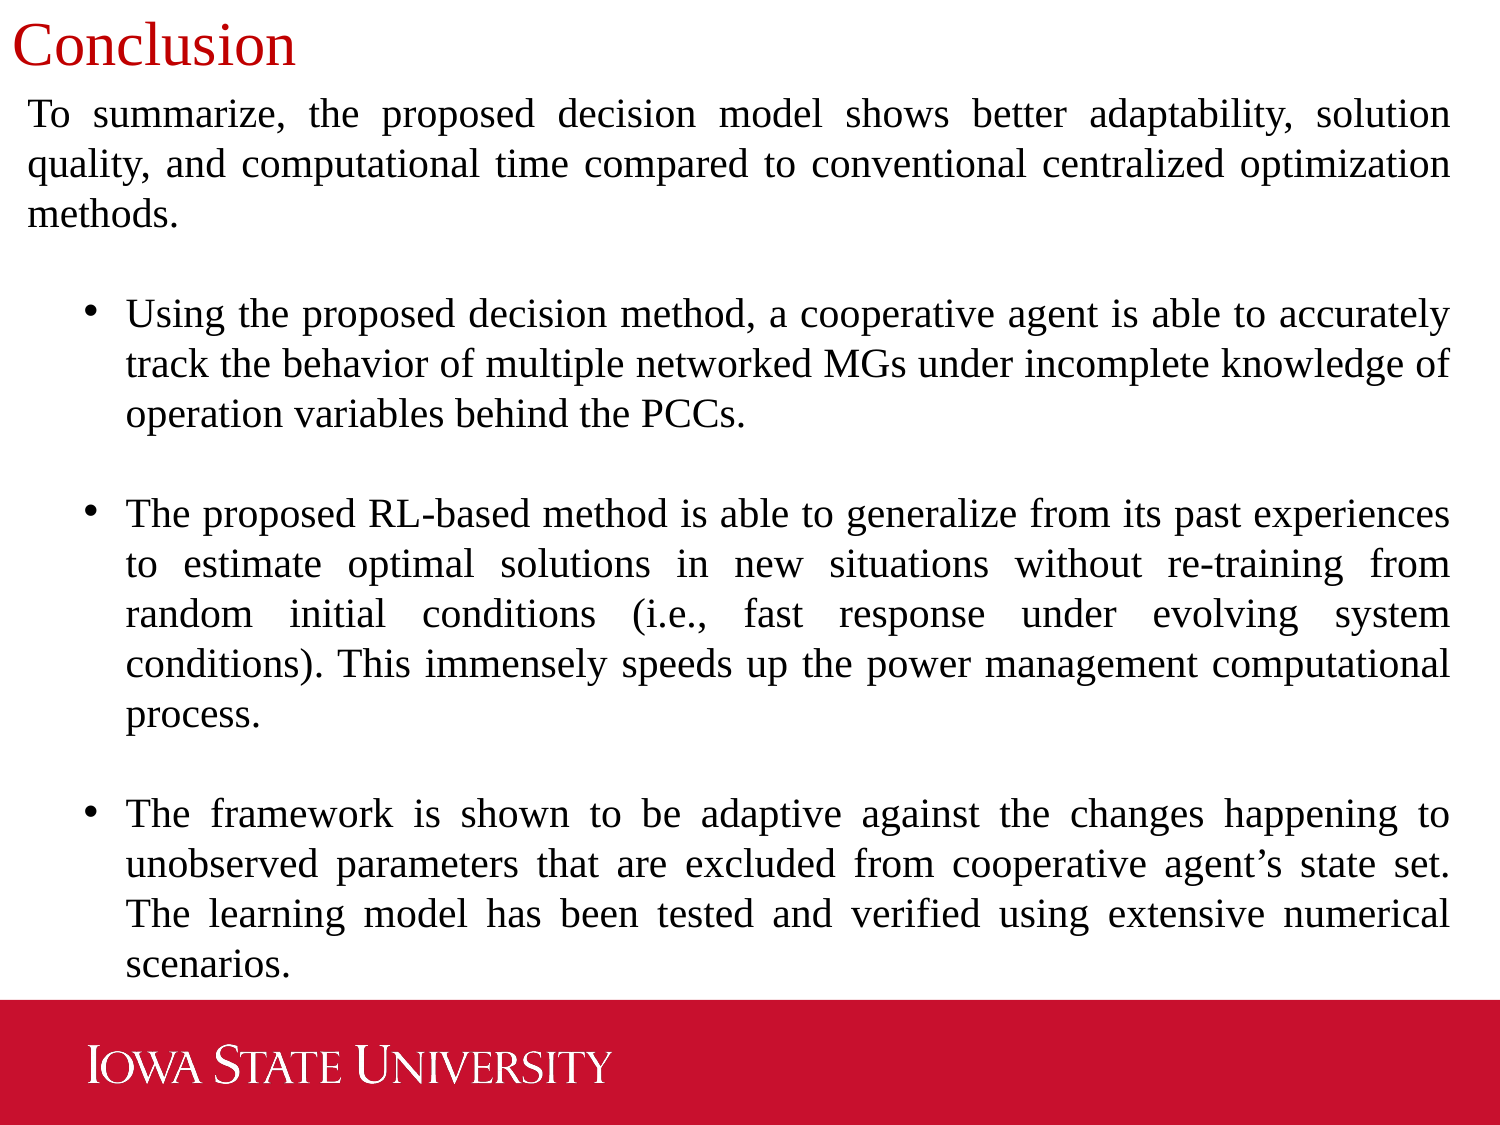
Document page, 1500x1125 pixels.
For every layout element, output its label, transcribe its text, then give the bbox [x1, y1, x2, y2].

text_box To summarize, the proposed decision model shows better adaptability, solution quality, and computational time compared to conventional centralized optimization methods. Using the proposed decision method, a cooperative agent is able to accurately track the behavior of multiple networked MGs under incomplete knowledge of operation variables behind the PCCs. The proposed RL-based method is able to generalize from its past experiences to estimate optimal solutions in new situations without re-training from random initial conditions (i.e., fast response under evolving system conditions). This immensely speeds up the power management computational process. The framework is shown to be adaptive against the changes happening to unobserved parameters that are excluded from cooperative agent’s state set. The learning model has been tested and verified using extensive numerical scenarios. [12, 78, 1467, 1044]
title Conclusion [0, 2, 1395, 79]
picture [87, 1044, 613, 1088]
